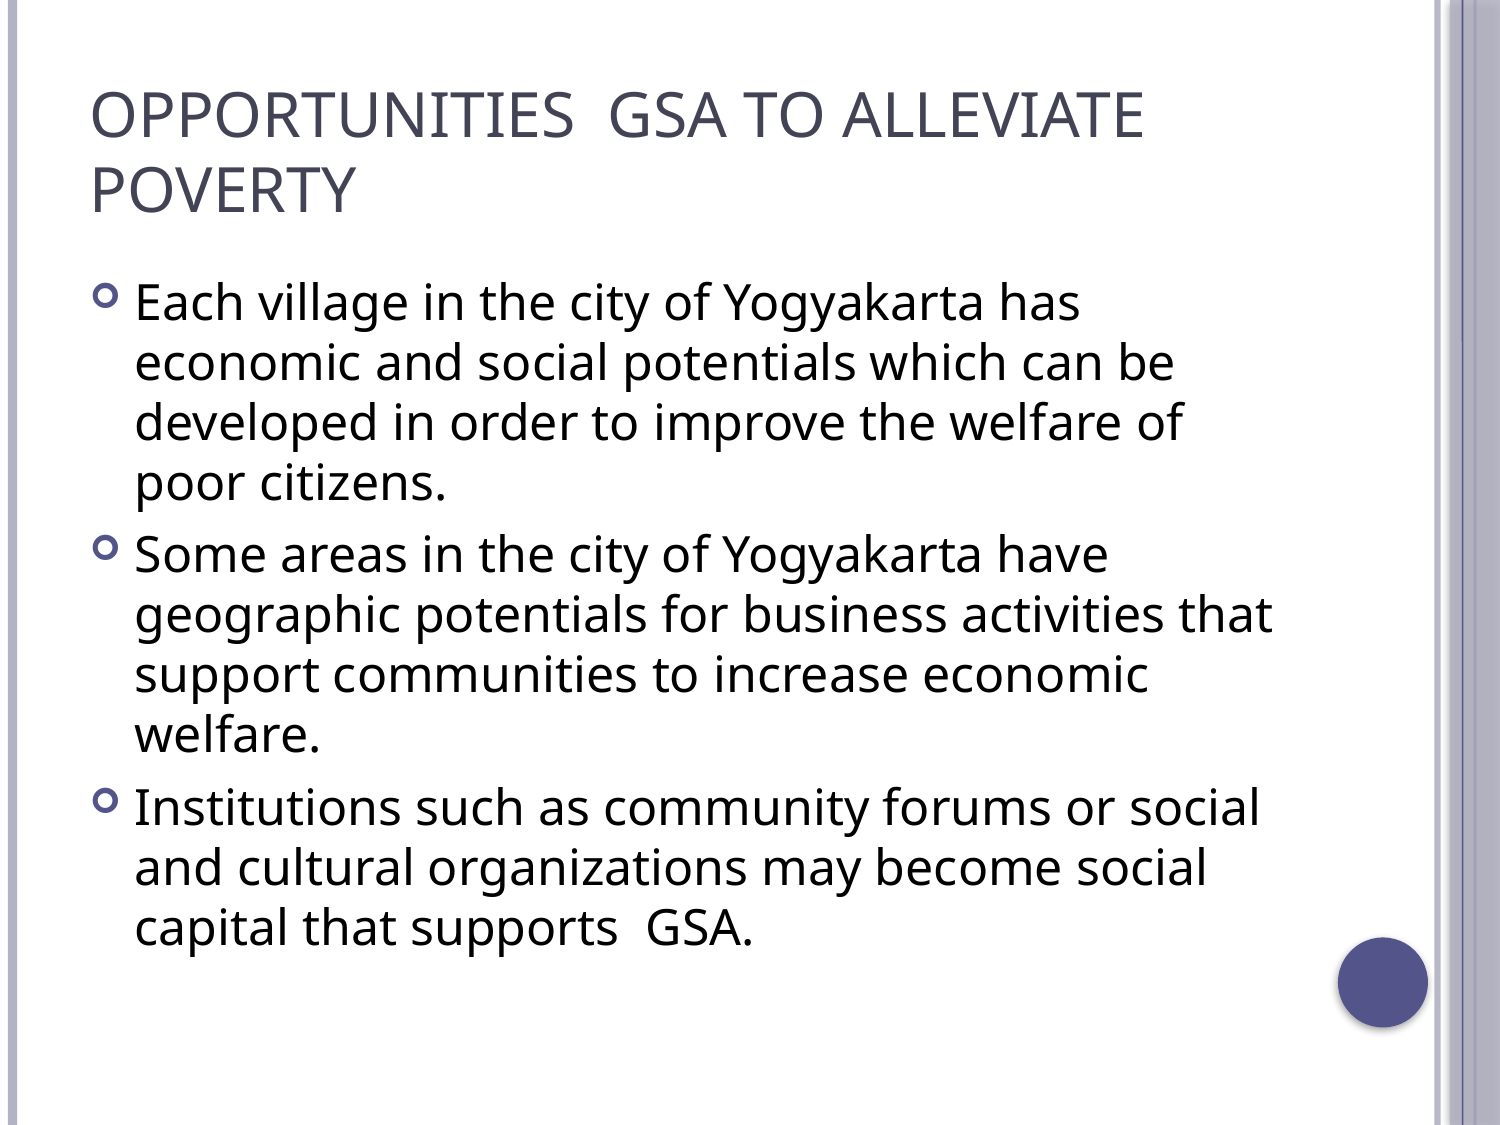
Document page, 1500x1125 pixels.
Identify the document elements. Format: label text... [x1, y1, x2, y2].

list Each village in the city of Yogyakarta has economic and social potentials which can be developed in order to improve the welfare of poor citizens. Some areas in the city of Yogyakarta have geographic potentials for business activities that support communities to increase economic welfare. Institutions such as community forums or social and cultural organizations may become social capital that supports GSA. [75, 262, 1300, 1062]
title OPPORTUNITIES GSA TO ALLEVIATE POVERTY [75, 45, 1300, 233]
